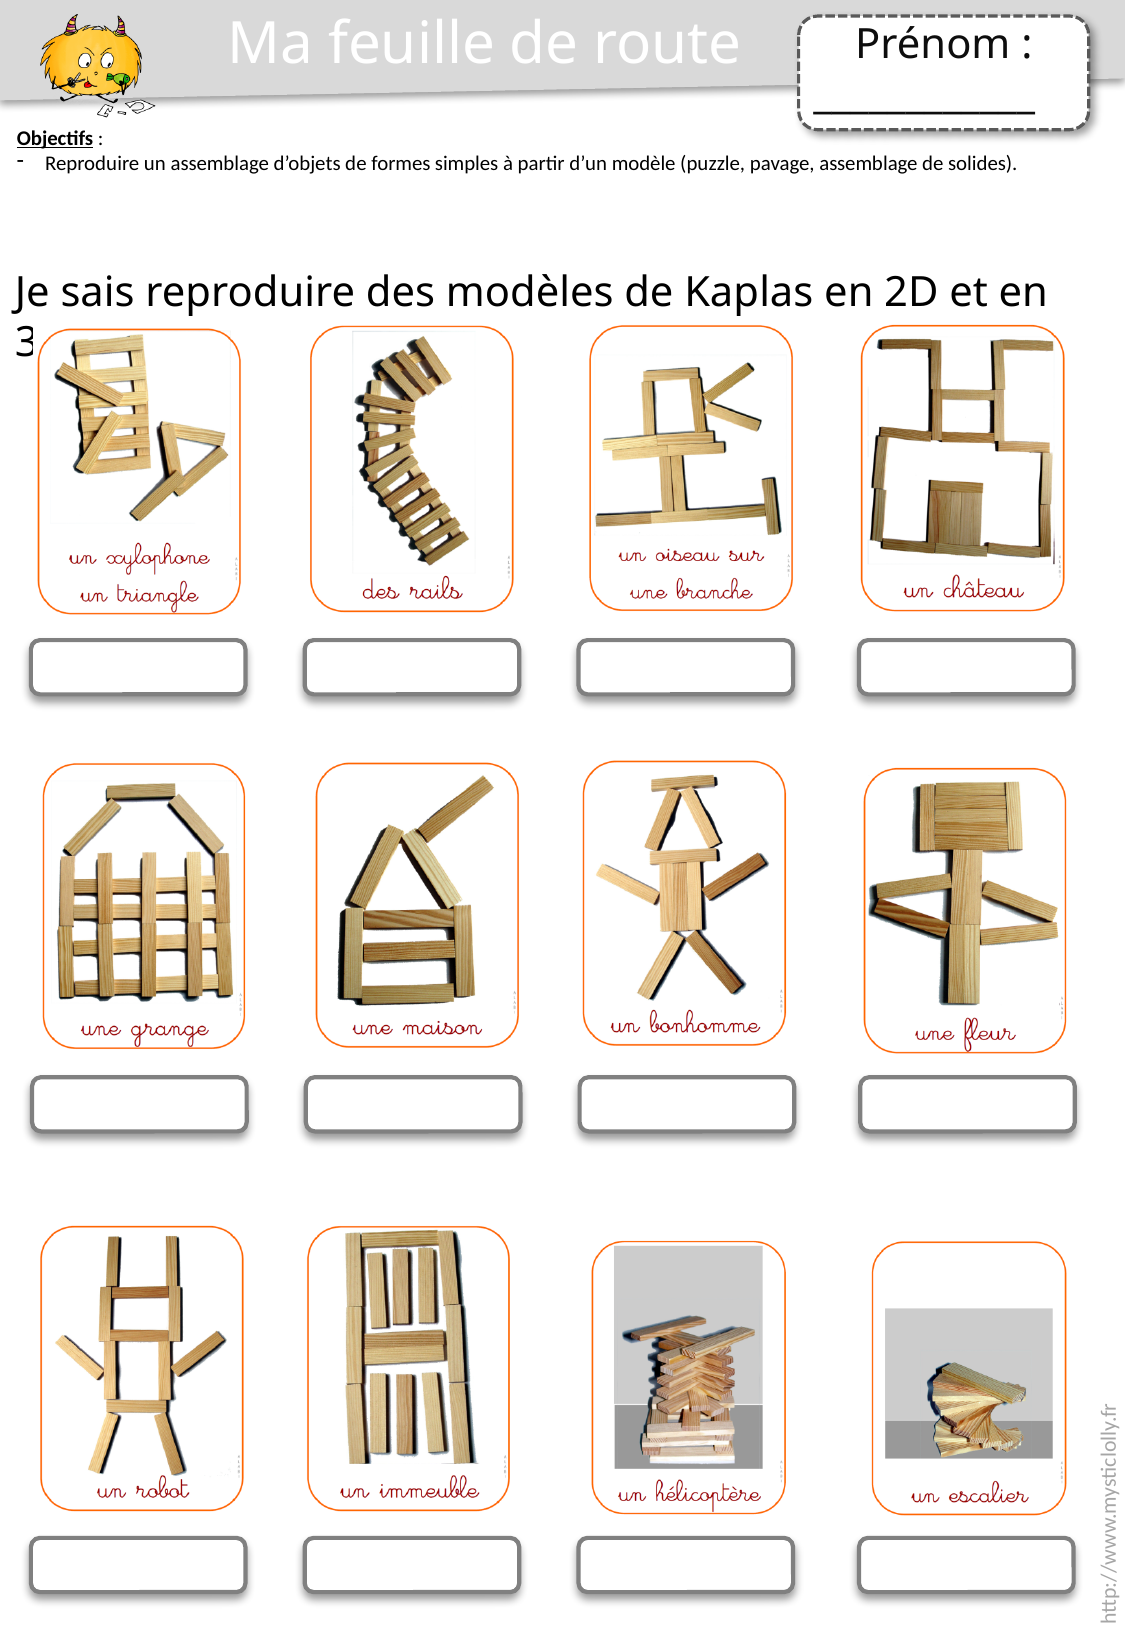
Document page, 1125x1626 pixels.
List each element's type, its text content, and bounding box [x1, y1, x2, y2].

text_box [302, 638, 522, 697]
text_box [303, 1075, 523, 1134]
picture [39, 760, 247, 1051]
text_box [28, 638, 248, 697]
text_box [577, 1075, 797, 1134]
text_box [29, 1075, 249, 1134]
picture [308, 322, 516, 615]
picture [579, 758, 789, 1051]
text_box [28, 1535, 248, 1595]
text_box [302, 1535, 522, 1595]
text_box Objectifs : Reproduire un assemblage d’objets de formes simples à partir d’un modèle (puzzle, pavage, assemblage de solides). [2, 117, 1106, 183]
picture [311, 760, 521, 1051]
picture [302, 1221, 512, 1516]
picture [854, 322, 1067, 613]
picture [586, 322, 795, 613]
text_box [576, 1535, 796, 1595]
text_box Je sais reproduire des modèles de Kaplas en 2D et en 3D. [0, 257, 1125, 372]
picture [858, 764, 1068, 1057]
text_box [576, 638, 796, 697]
picture [34, 1220, 246, 1514]
text_box [856, 638, 1076, 697]
picture [866, 1237, 1069, 1518]
text_box [856, 1535, 1076, 1595]
picture [35, 14, 161, 117]
picture [585, 1237, 789, 1518]
picture [32, 324, 244, 619]
text_box [858, 1075, 1077, 1134]
